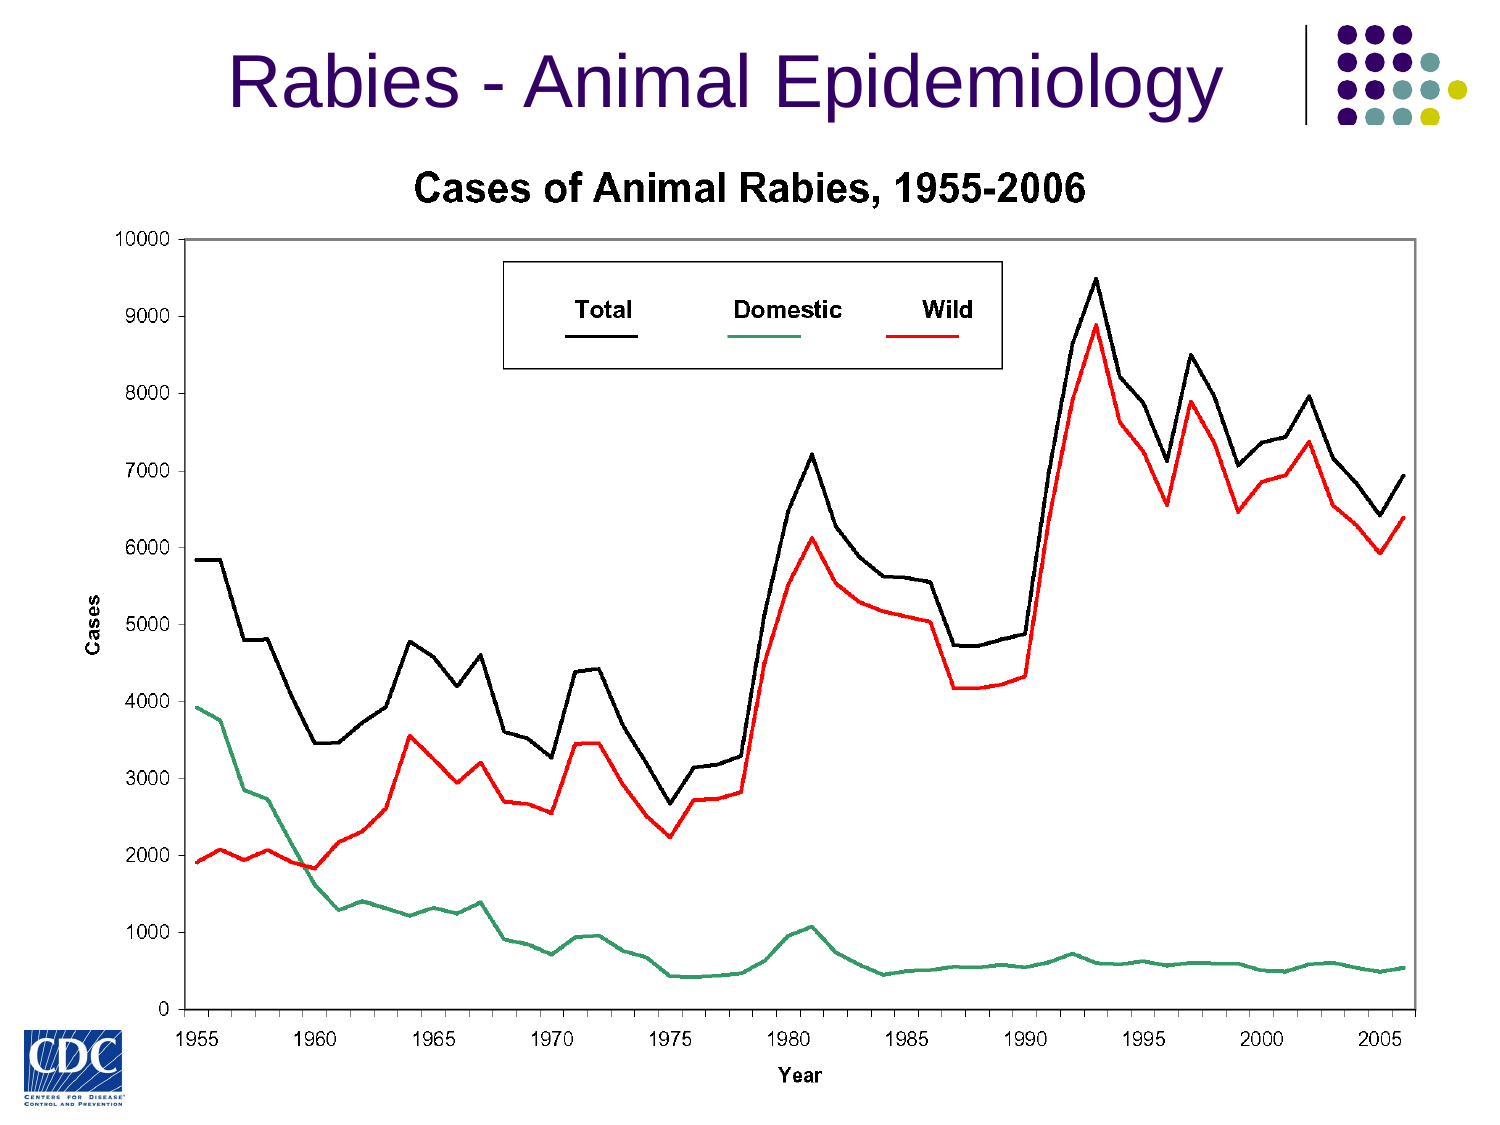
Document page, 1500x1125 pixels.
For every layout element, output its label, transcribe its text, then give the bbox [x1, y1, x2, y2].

text_box Rabies - Animal Epidemiology [212, 24, 1243, 123]
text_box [24, 124, 1476, 1106]
